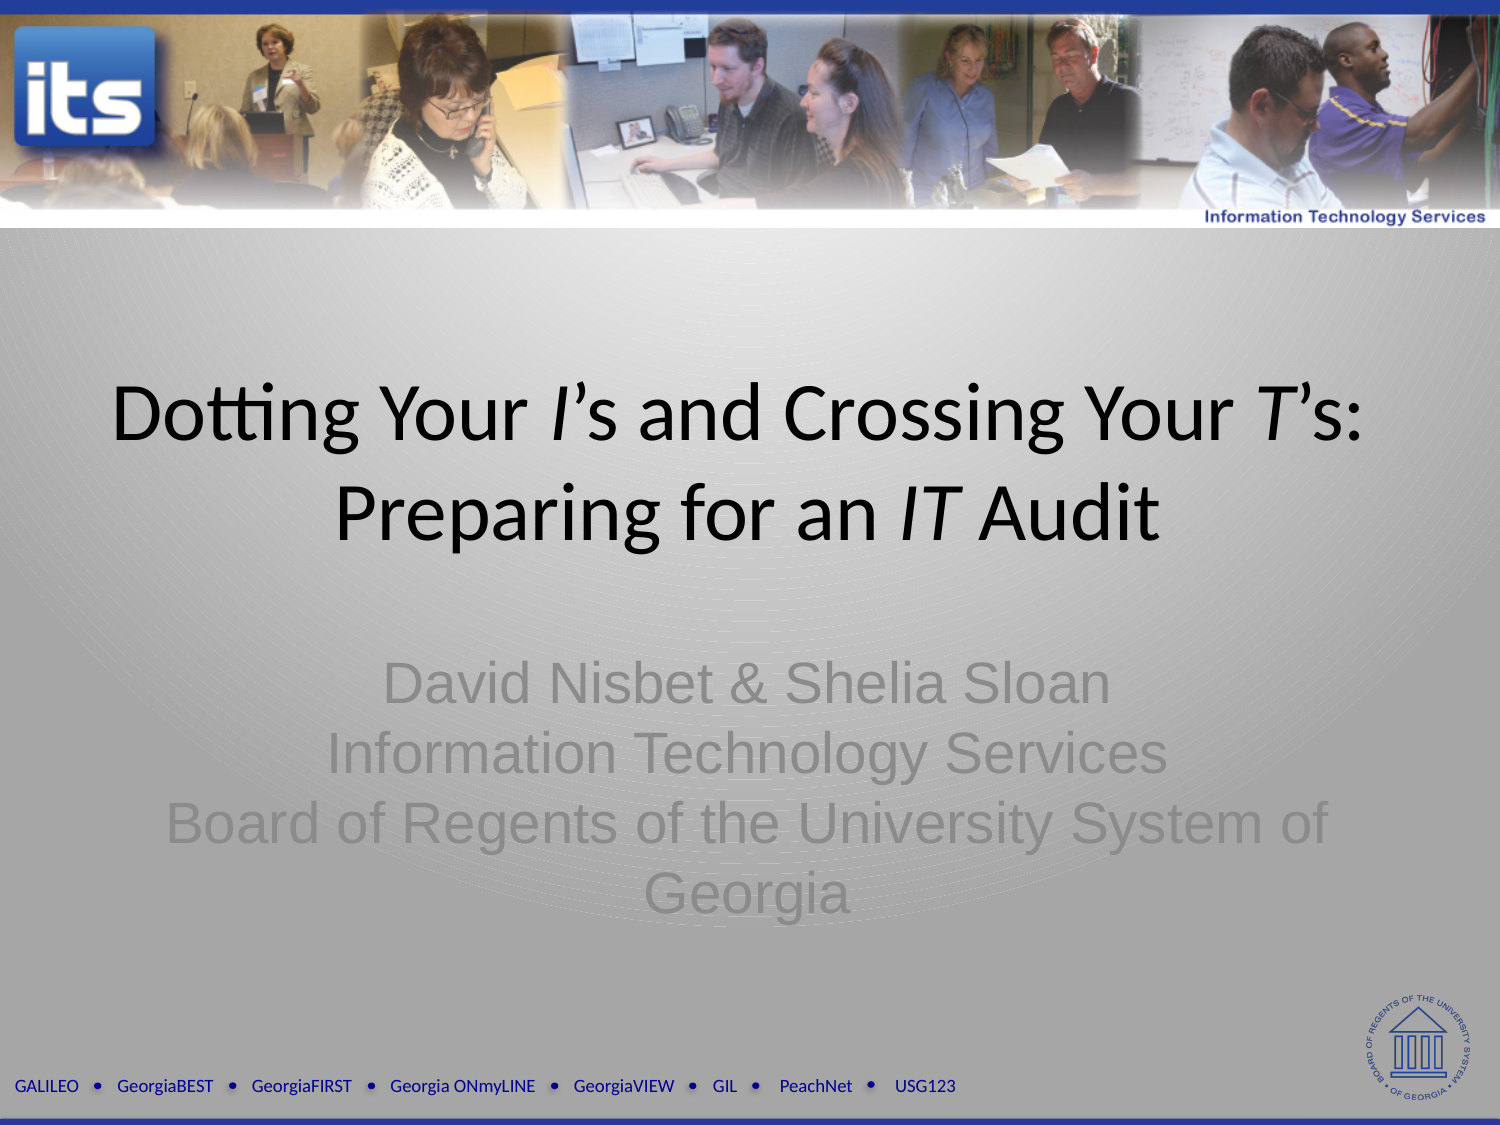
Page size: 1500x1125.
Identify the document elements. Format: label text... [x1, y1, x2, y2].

picture [1366, 995, 1470, 1100]
picture [0, 0, 1500, 228]
subtitle David Nisbet & Shelia Sloan Information Technology Services Board of Regents of the University System of Georgia [61, 637, 1434, 925]
title Dotting Your I’s and Crossing Your T’s: Preparing for an IT Audit [44, 349, 1452, 591]
